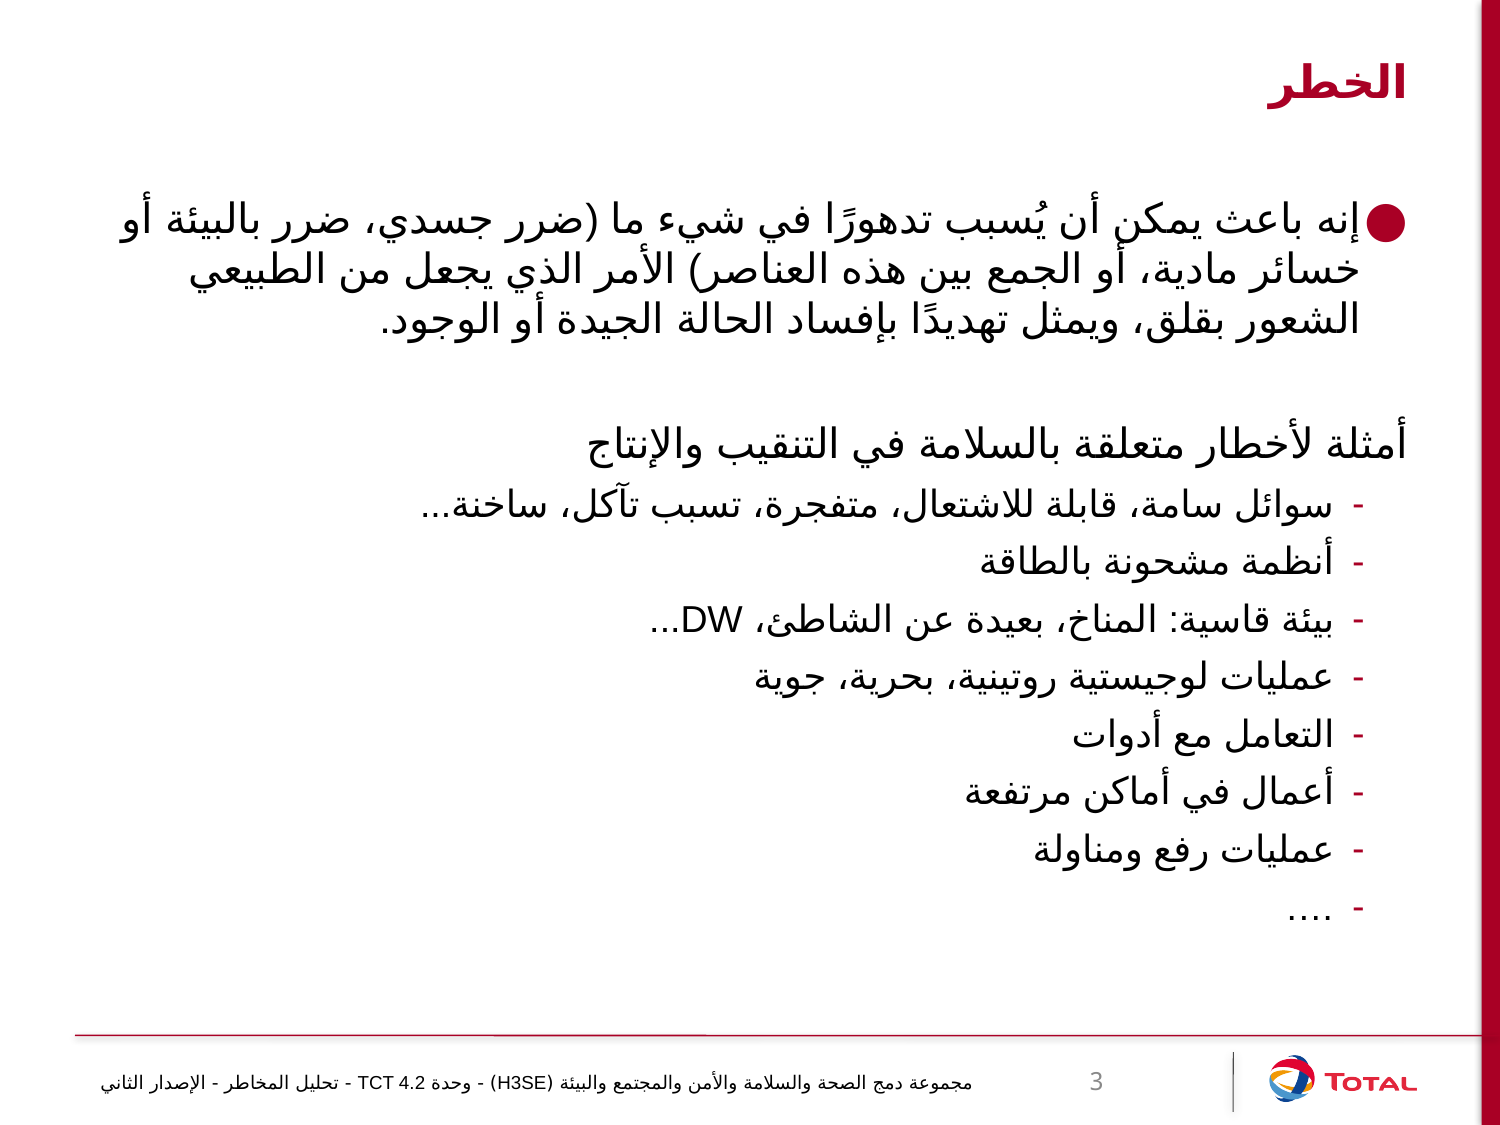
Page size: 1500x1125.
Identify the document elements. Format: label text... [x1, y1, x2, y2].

title الخطر [75, 45, 1424, 150]
footer مجموعة دمج الصحة والسلامة والأمن والمجتمع والبيئة (H3SE) - وحدة TCT 4.2 - تحليل المخاطر - الإصدار الثاني [75, 1051, 988, 1112]
picture [1260, 1045, 1426, 1112]
slide_number 3 [1074, 1051, 1194, 1112]
list إنه باعث يمكن أن يُسبب تدهورًا في شيء ما (ضرر جسدي، ضرر بالبيئة أو خسائر مادية، أو الجمع بين هذه العناصر) الأمر الذي يجعل من الطبيعي الشعور بقلق، ويمثل تهديدًا بإفساد الحالة الجيدة أو الوجود. أمثلة لأخطار متعلقة بالسلامة في التنقيب والإنتاج سوائل سامة، قابلة للاشتعال، متفجرة، تسبب تآكل، ساخنة... أنظمة مشحونة بالطاقة بيئة قاسية: المناخ، بعيدة عن الشاطئ، DW... عمليات لوجيستية روتينية، بحرية، جوية التعامل مع أدوات أعمال في أماكن مرتفعة عمليات رفع ومناولة …. [75, 184, 1424, 1012]
